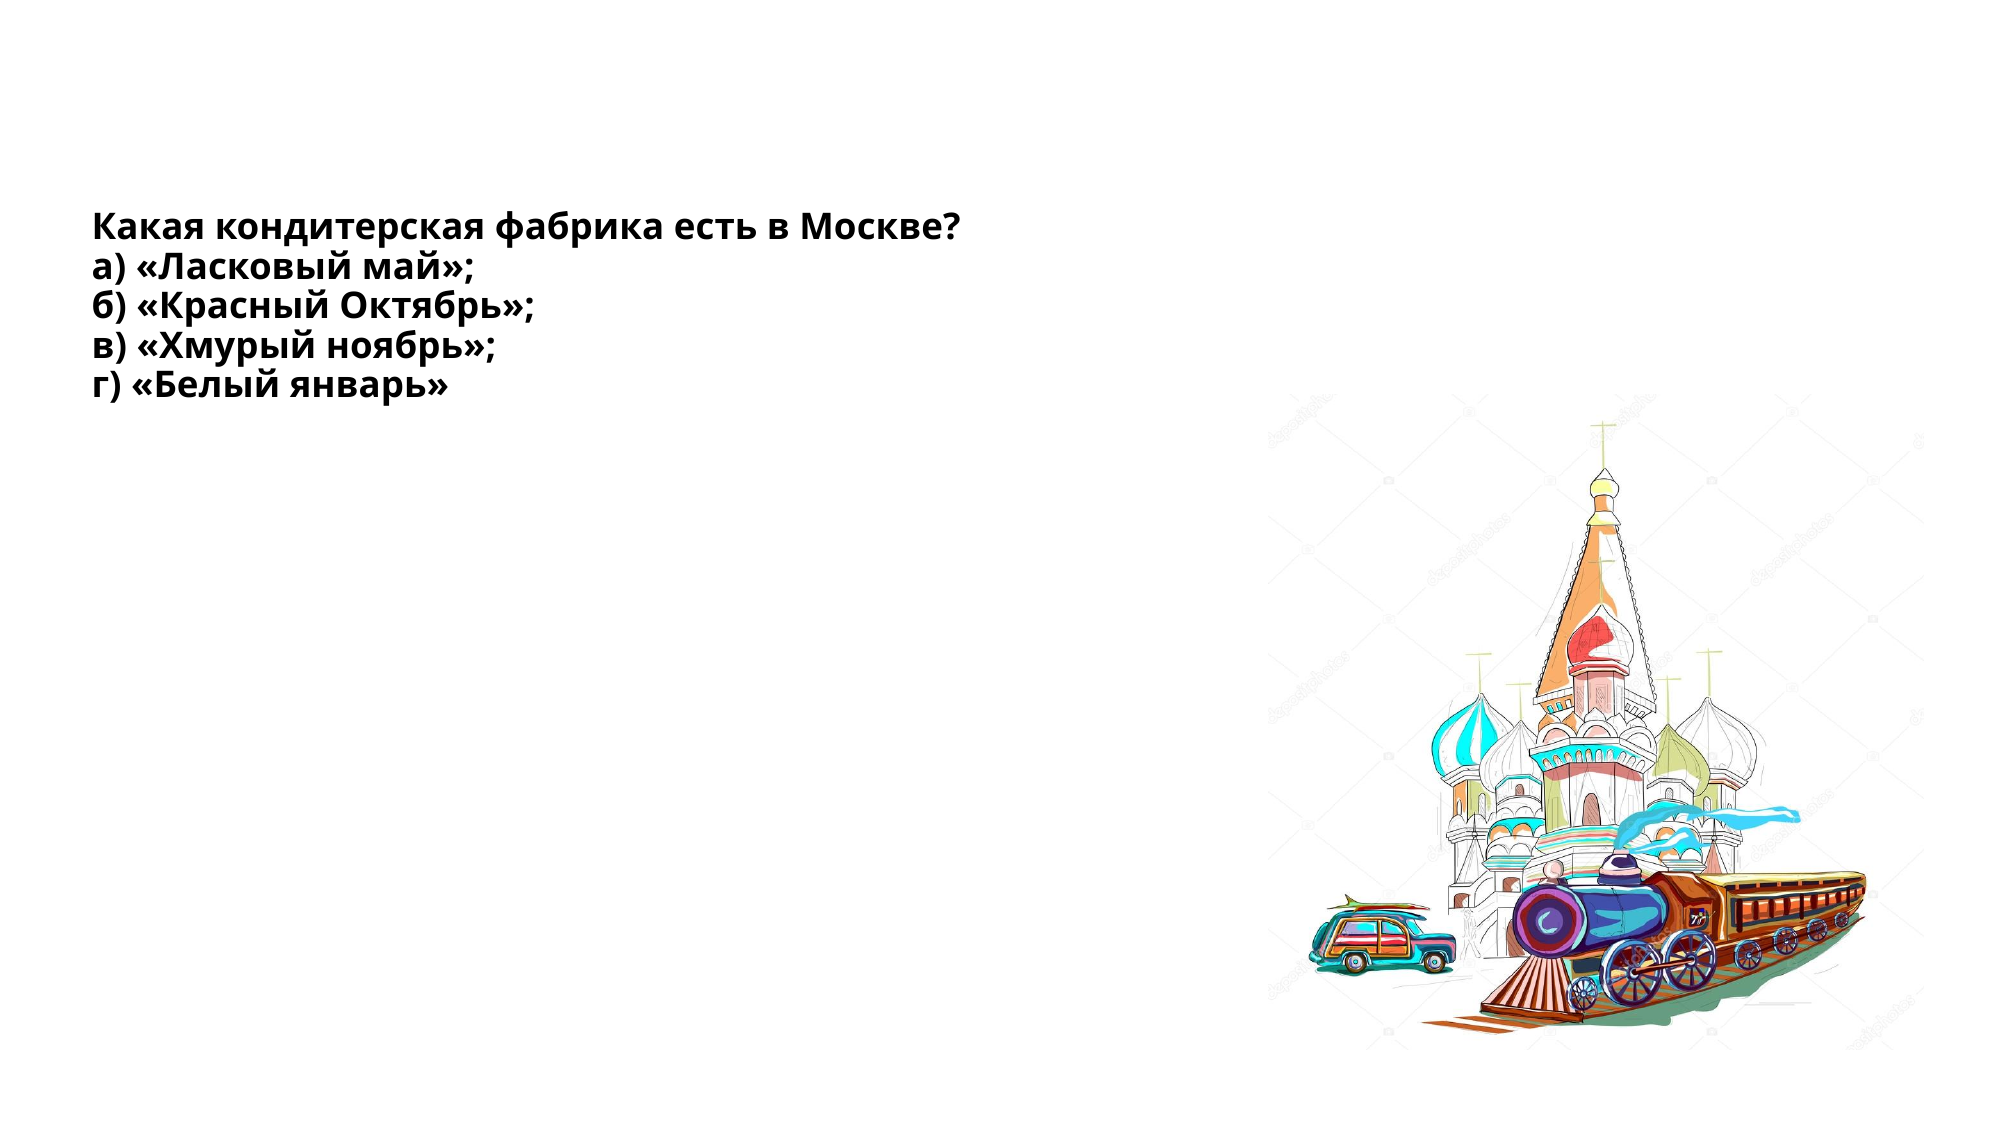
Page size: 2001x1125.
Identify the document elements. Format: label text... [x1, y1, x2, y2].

title Какая кондитерская фабрика есть в Москве? а) «Ласковый май»; б) «Красный Октябрь»; в) «Хмурый ноябрь»; г) «Белый январь» [76, 198, 1802, 416]
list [1268, 394, 1924, 1050]
